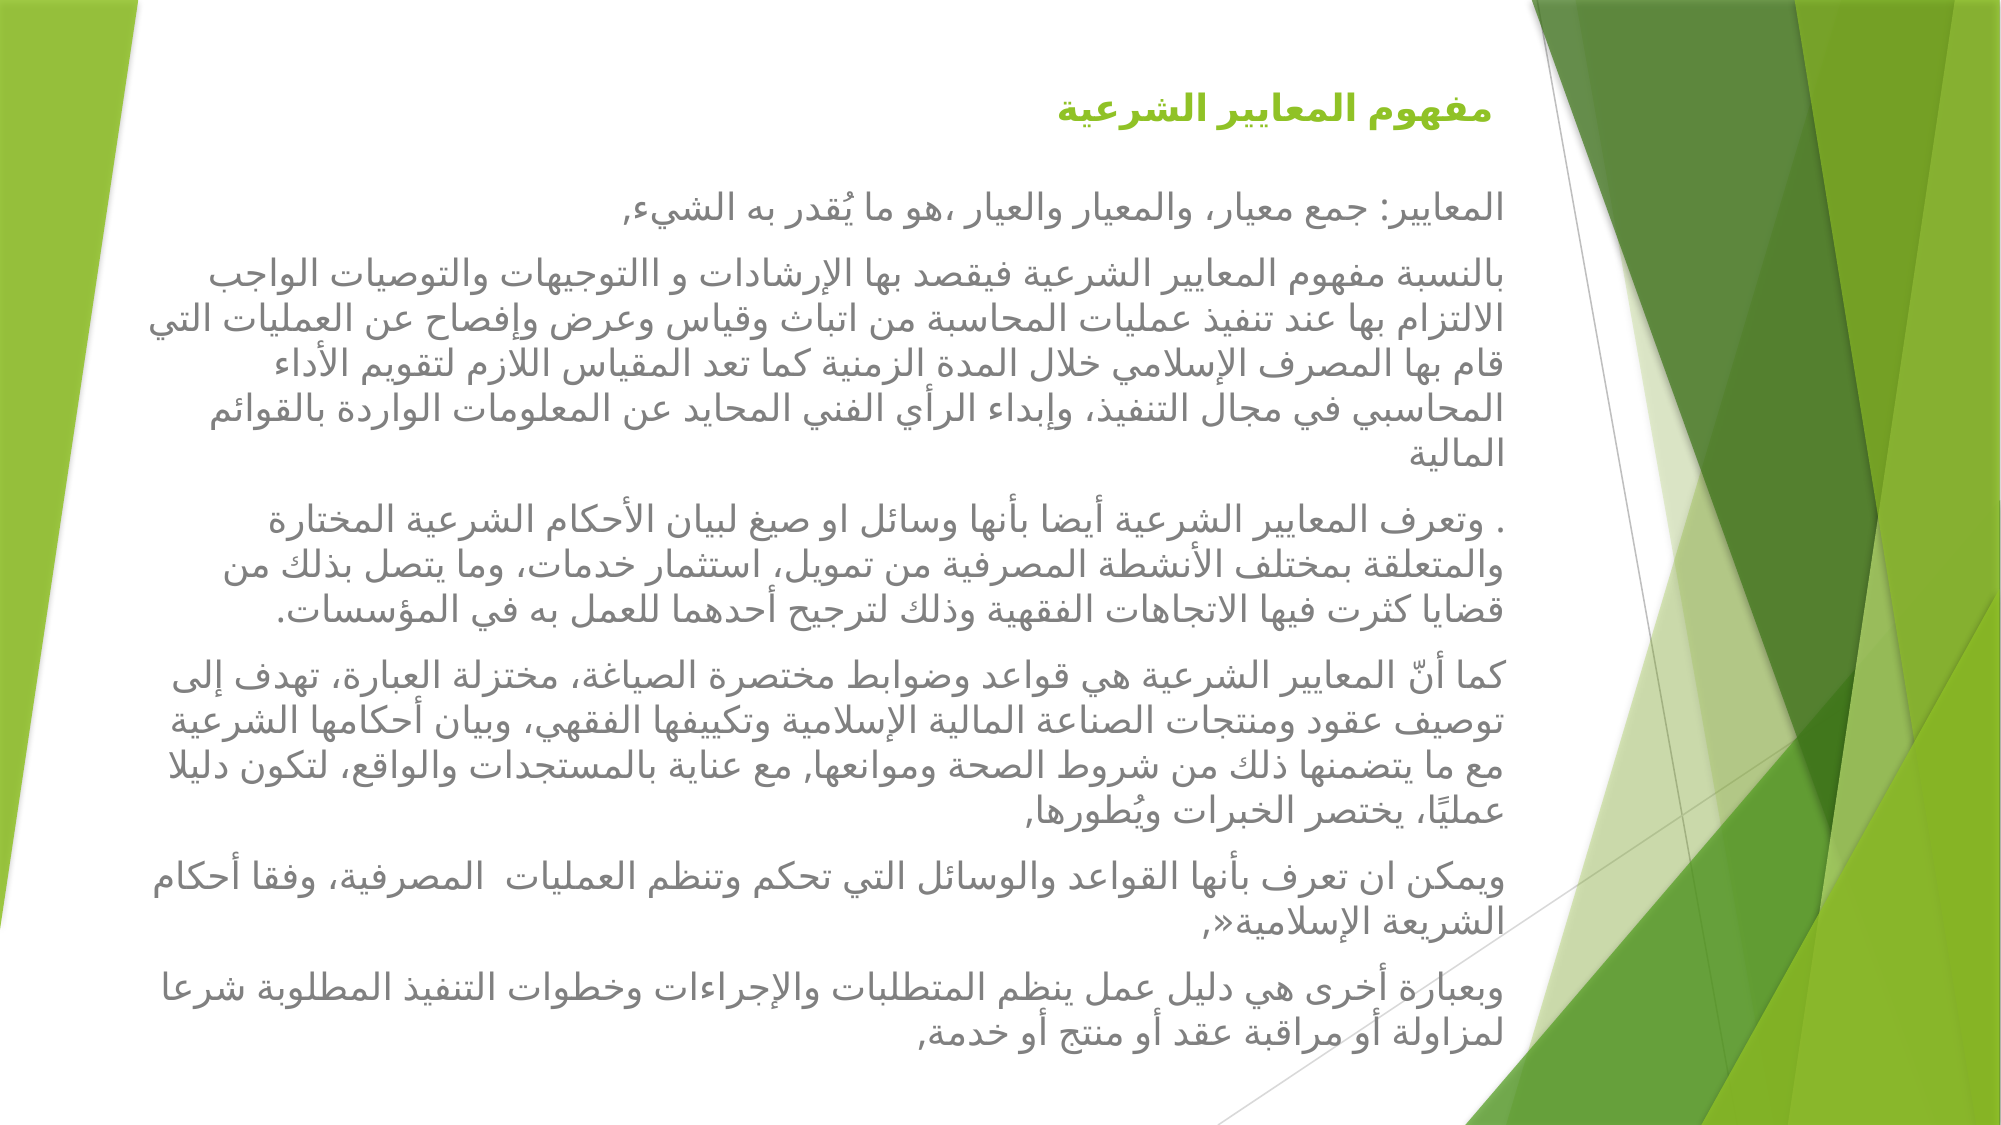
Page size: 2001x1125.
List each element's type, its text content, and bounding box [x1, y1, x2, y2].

title مفهوم المعايير الشرعية [234, 62, 1509, 137]
subtitle المعايير: جمع معيار، والمعيار والعيار ،هو ما يُقدر به الشيء, بالنسبة مفهوم المعايير الشرعية فيقصد بها الإرشادات و االتوجيهات والتوصيات الواجب الالتزام بها عند تنفيذ عمليات المحاسبة من اتباث وقياس وعرض وإفصاح عن العمليات التي قام بها المصرف الإسلامي خلال المدة الزمنية كما تعد المقياس اللازم لتقويم الأداء المحاسبي في مجال التنفيذ، وإبداء الرأي الفني المحايد عن المعلومات الواردة بالقوائم المالية . وتعرف المعايير الشرعية أيضا بأنها وسائل او صيغ لبيان الأحكام الشرعية المختارة والمتعلقة بمختلف الأنشطة المصرفية من تمويل، استثمار خدمات، وما يتصل بذلك من قضايا كثرت فيها الاتجاهات الفقهية وذلك لترجيح أحدهما للعمل به في المؤسسات. كما أنّ المعايير الشرعية هي قواعد وضوابط مختصرة الصياغة، مختزلة العبارة، تهدف إلى توصيف عقود ومنتجات الصناعة المالية الإسلامية وتكييفها الفقهي، وبيان أحكامها الشرعية مع ما يتضمنها ذلك من شروط الصحة وموانعها, مع عناية بالمستجدات والواقع، لتكون دليلا عمليًا، يختصر الخبرات ويُطورها, ويمكن ان تعرف بأنها القواعد والوسائل التي تحكم وتنظم العمليات المصرفية، وفقا أحكام الشريعة الإسلامية«, وبعبارة أخرى هي دليل عمل ينظم المتطلبات والإجراءات وخطوات التنفيذ المطلوبة شرعا لمزاولة أو مراقبة عقد أو منتج أو خدمة, [125, 175, 1522, 1078]
